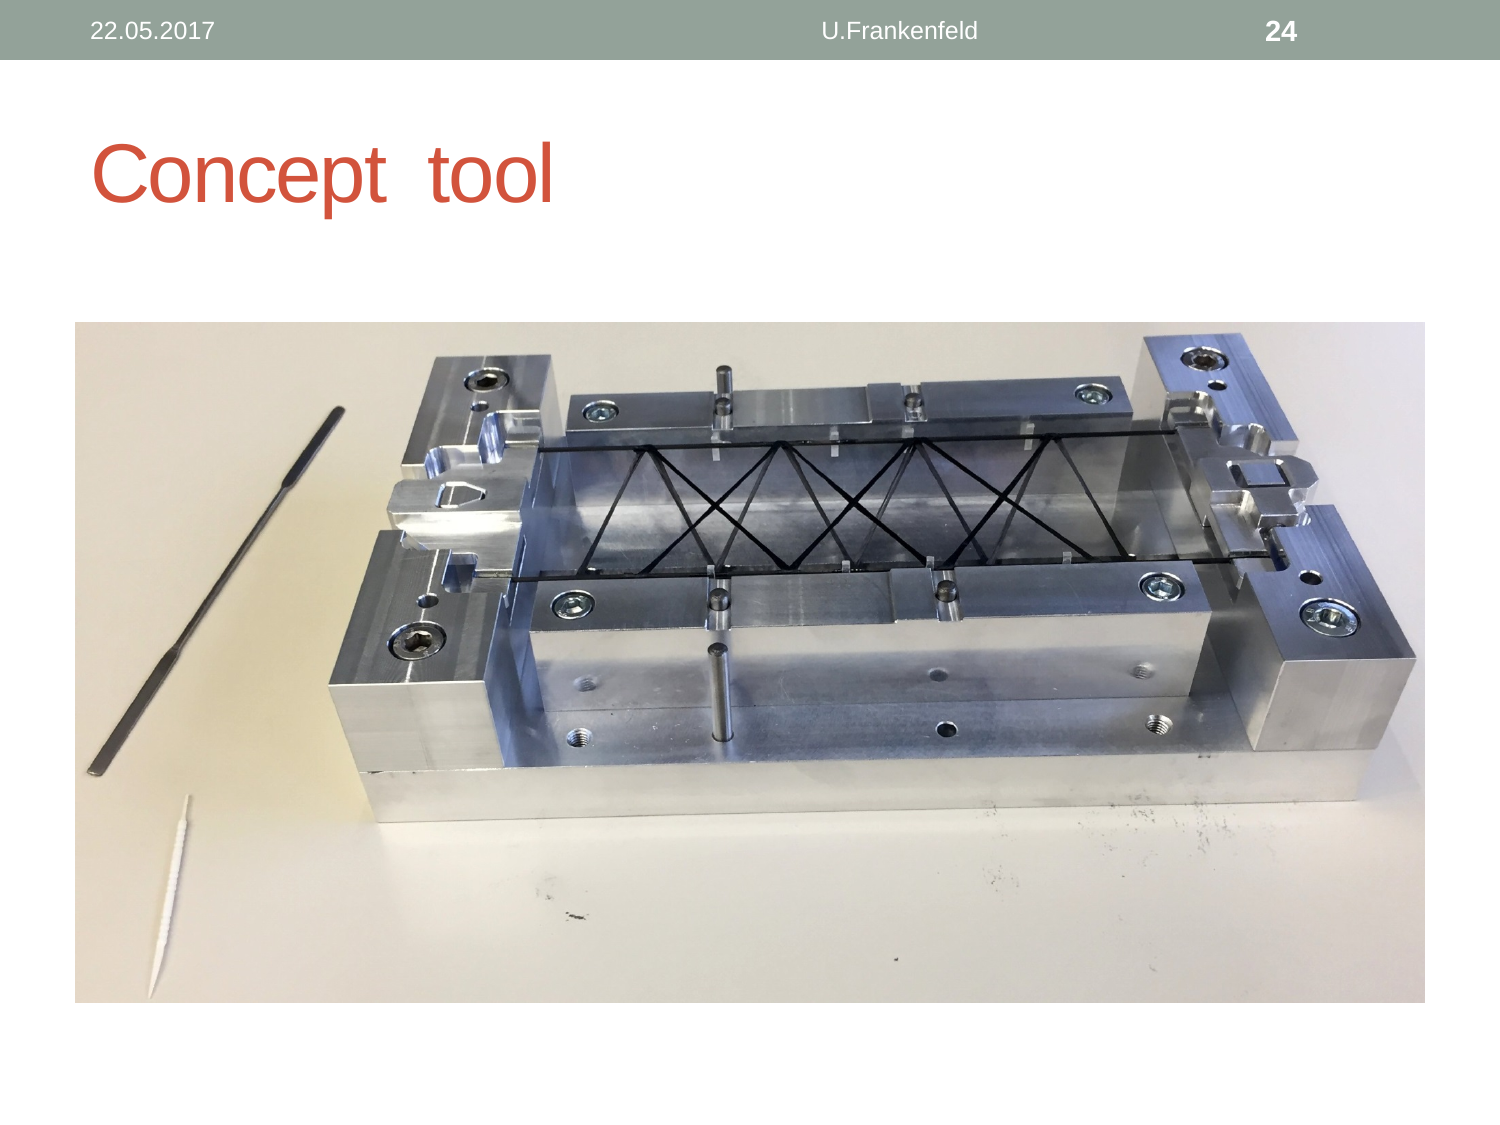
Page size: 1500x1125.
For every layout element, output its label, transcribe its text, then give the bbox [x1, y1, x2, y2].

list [74, 322, 1426, 1003]
slide_number 24 [1250, 3, 1425, 57]
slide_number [75, 3, 550, 57]
title Concept tool [75, 87, 1425, 250]
footer U.Frankenfeld [562, 3, 1238, 57]
